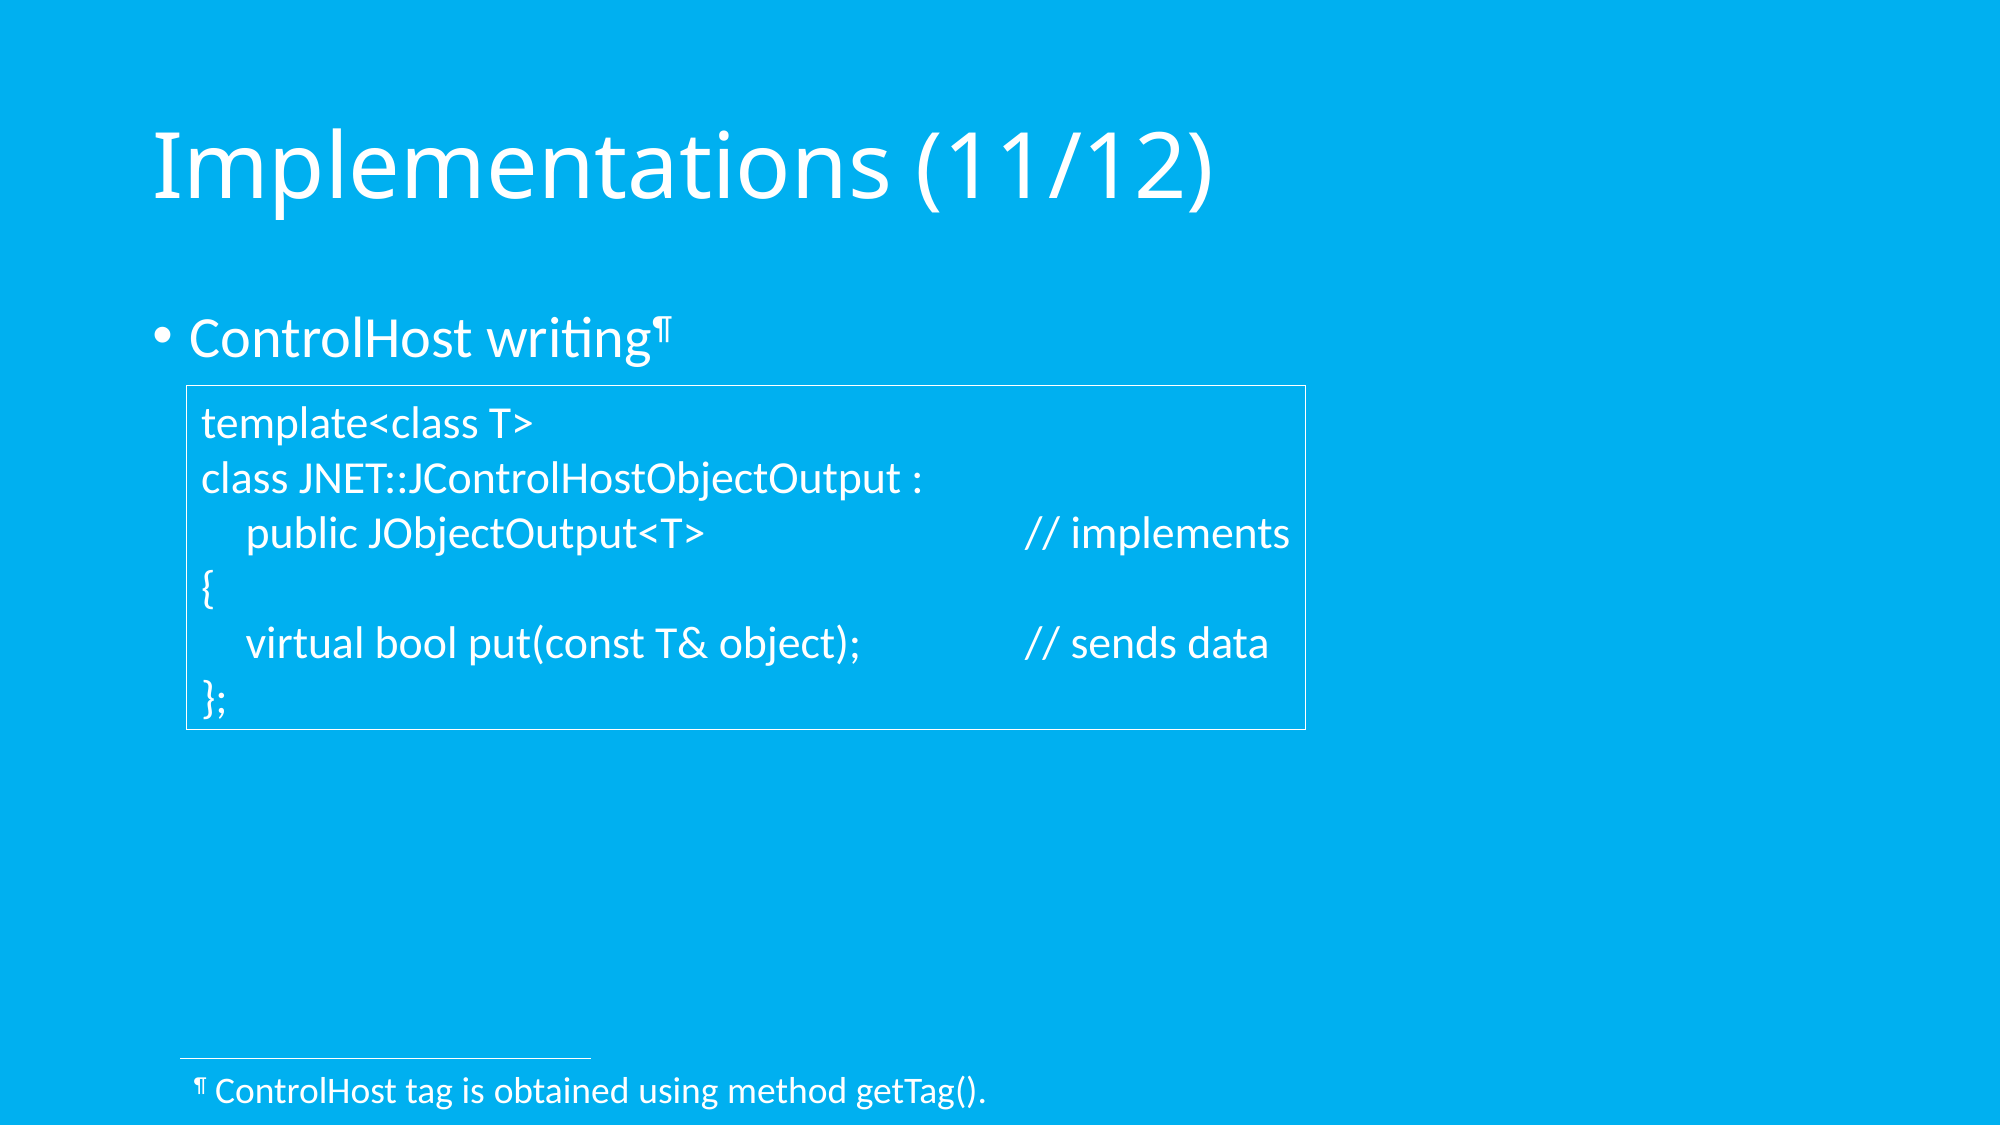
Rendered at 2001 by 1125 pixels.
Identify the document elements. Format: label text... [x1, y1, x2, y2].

text_box ¶ ControlHost tag is obtained using method getTag(). [179, 1058, 1003, 1119]
text_box template<class T> class JNET::JControlHostObjectOutput : public JObjectOutput<T> // implements { virtual bool put(const T& object); // sends data }; [186, 385, 1306, 730]
list ControlHost writing¶ [137, 299, 1863, 1014]
title Implementations (11/12) [137, 59, 1863, 278]
